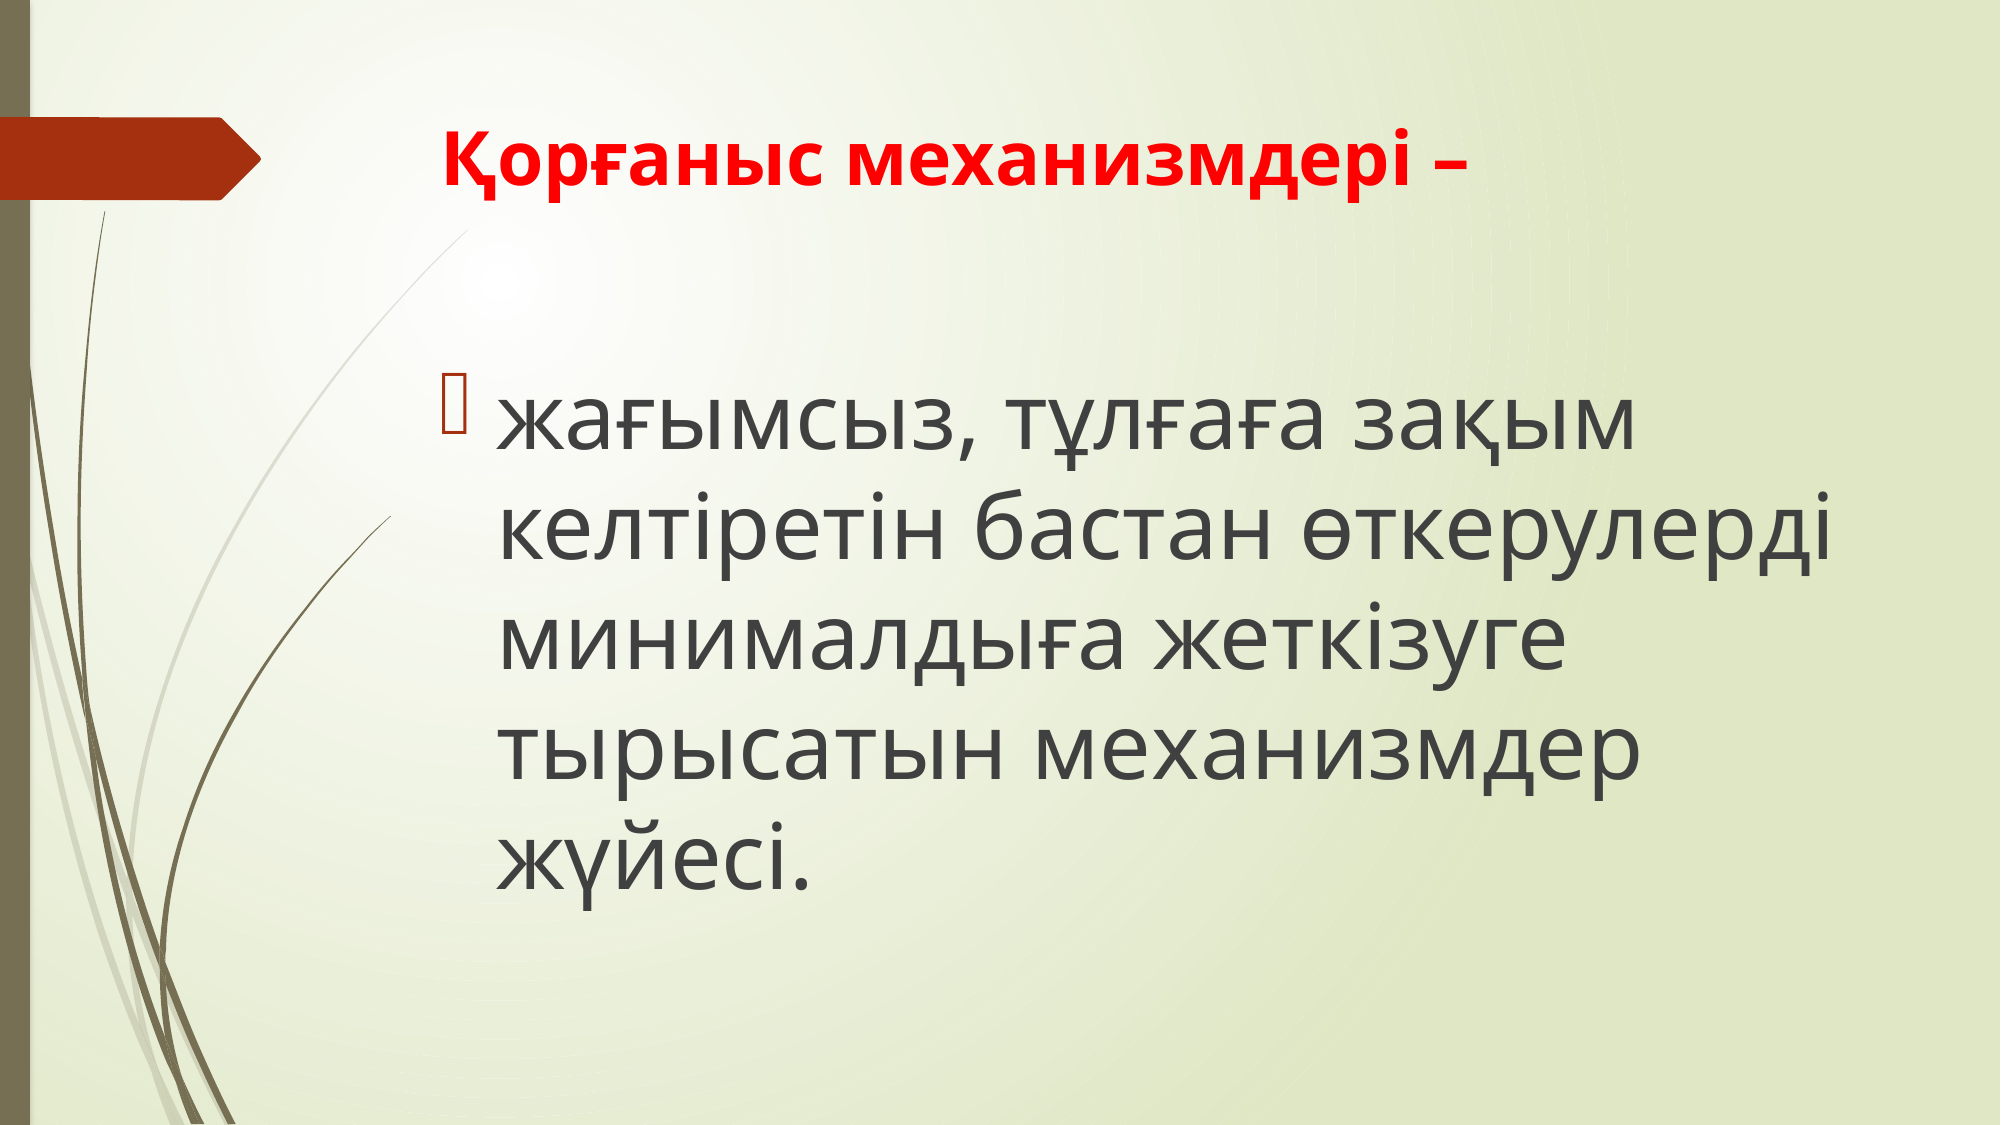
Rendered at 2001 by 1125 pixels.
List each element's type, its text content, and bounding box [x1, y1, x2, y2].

list жағымсыз, тұлғаға зақым келтіретін бастан өткерулерді минималдыға жеткізуге тырысатын механизмдер жүйесі. [424, 350, 1888, 970]
title Қорғаныс механизмдері – [425, 102, 1888, 313]
